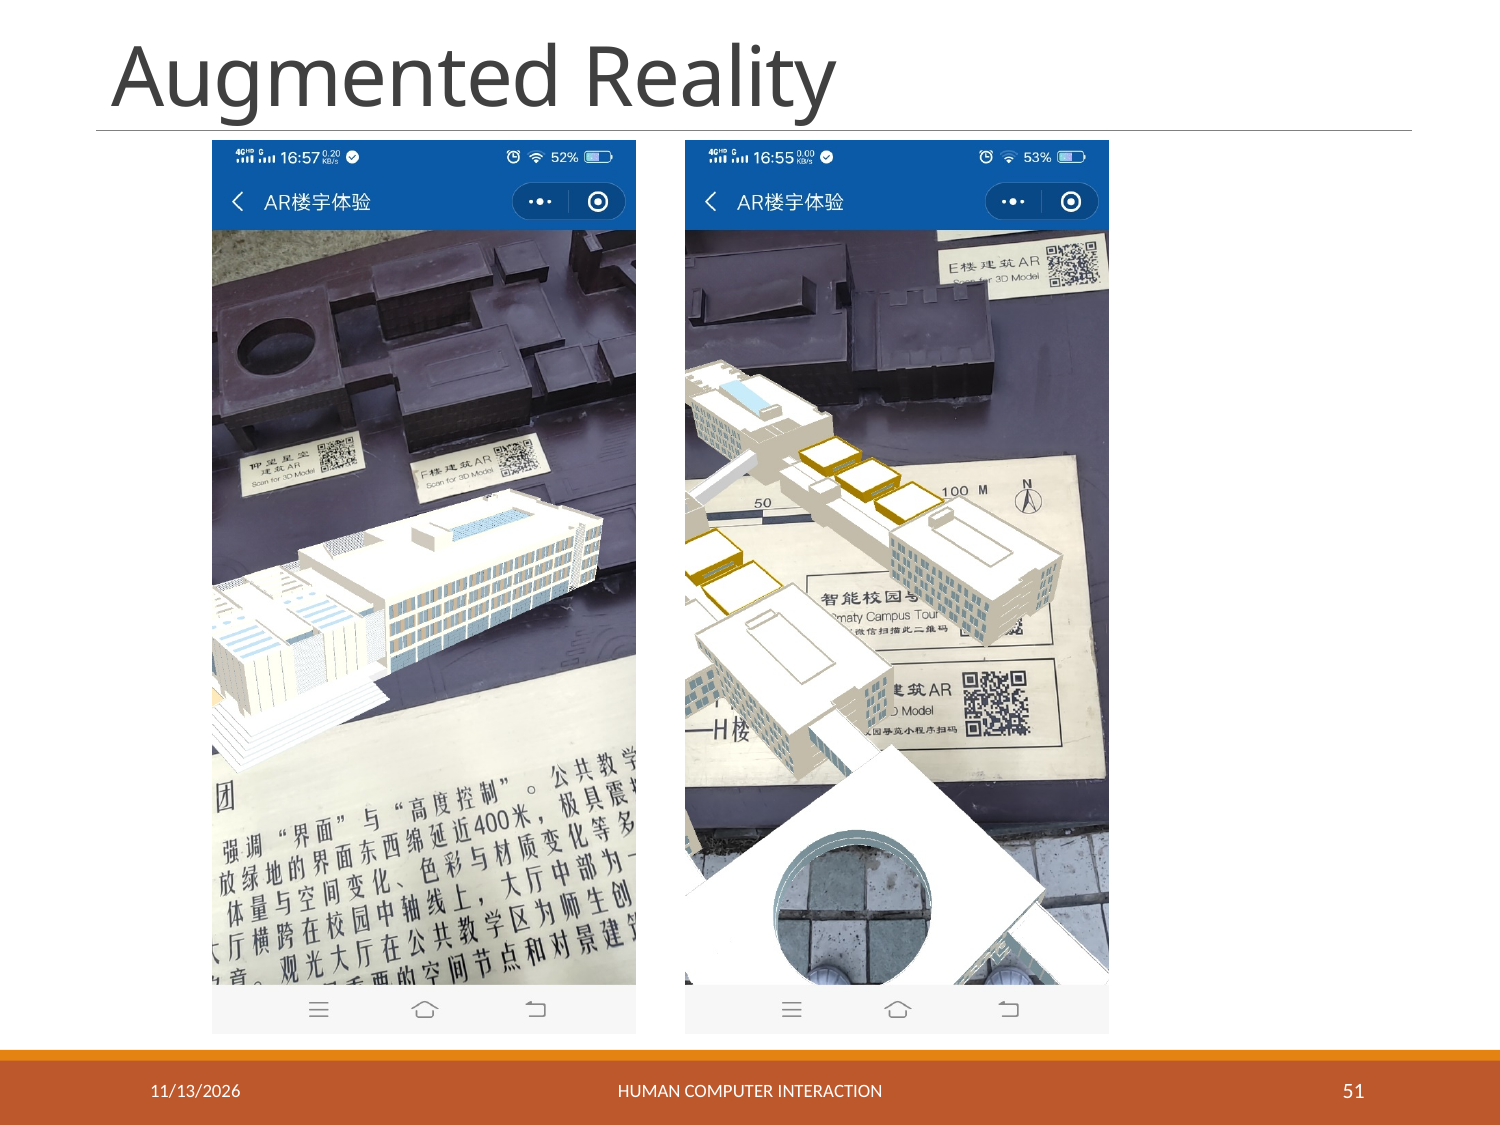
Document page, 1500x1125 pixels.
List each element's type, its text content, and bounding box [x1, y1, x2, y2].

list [211, 140, 636, 1035]
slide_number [135, 1059, 440, 1120]
title Augmented Reality [96, 19, 1413, 131]
footer Human Computer Interaction [453, 1059, 1047, 1120]
slide_number 51 [1218, 1059, 1380, 1120]
picture [684, 140, 1109, 1035]
